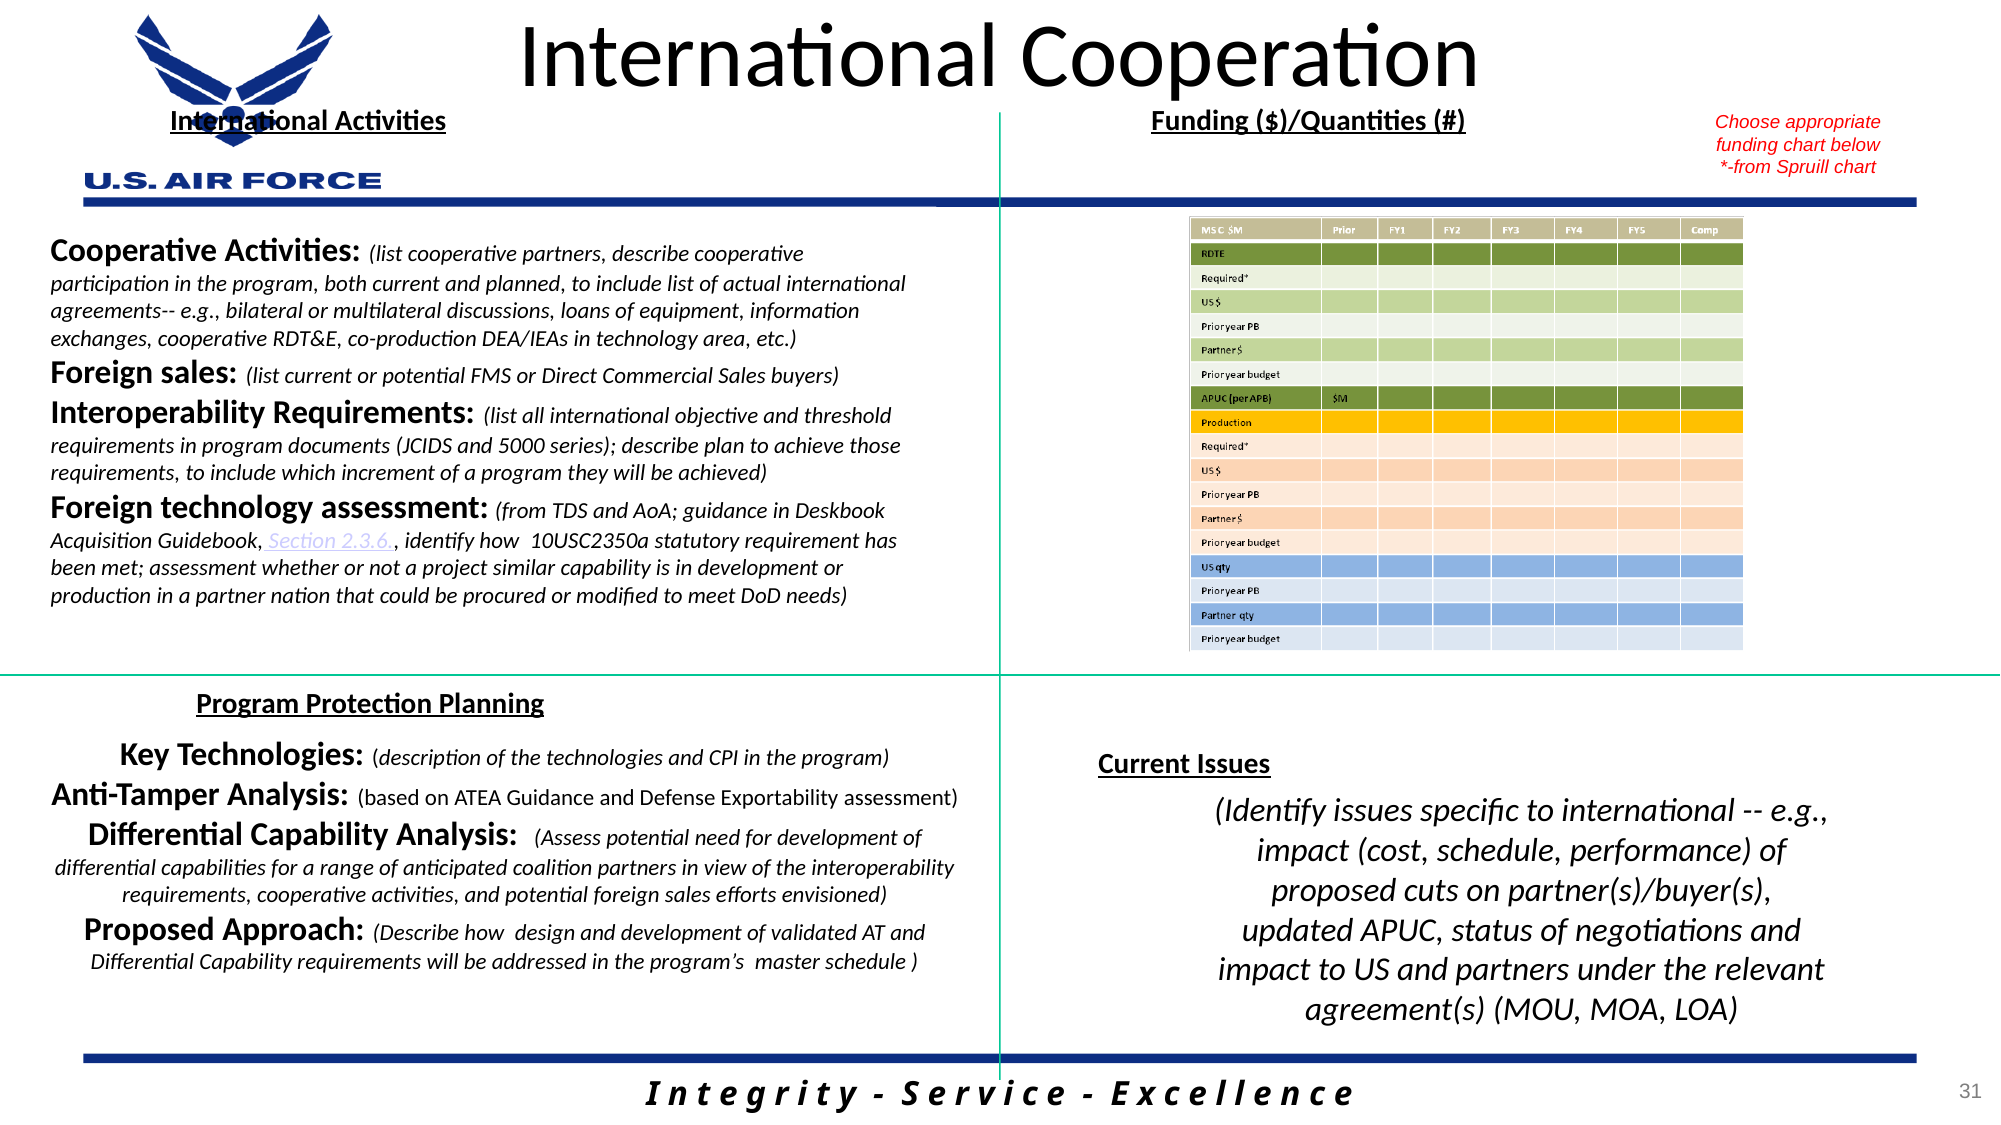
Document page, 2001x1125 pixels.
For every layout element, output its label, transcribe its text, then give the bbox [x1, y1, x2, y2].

text_box (Identify issues specific to international -- e.g., impact (cost, schedule, performance) of proposed cuts on partner(s)/buyer(s), updated APUC, status of negotiations and impact to US and partners under the relevant agreement(s) (MOU, MOA, LOA) [1197, 780, 1848, 1035]
slide_number 31 [1746, 1070, 1998, 1121]
text_box Cooperative Activities: (list cooperative partners, describe cooperative participation in the program, both current and planned, to include list of actual international agreements-- e.g., bilateral or multilateral discussions, loans of equipment, information exchanges, cooperative RDT&E, co-production DEA/IEAs in technology area, etc.) Foreign sales: (list current or potential FMS or Direct Commercial Sales buyers) Interoperability Requirements: (list all international objective and threshold requirements in program documents (JCIDS and 5000 series); describe plan to achieve those requirements, to include which increment of a program they will be achieved) Foreign technology assessment: (from TDS and AoA; guidance in Deskbook Acquisition Guidebook, Section 2.3.6., identify how 10USC2350a statutory requirement has been met; assessment whether or not a project similar capability is in development or production in a partner nation that could be procured or modified to meet DoD needs) [35, 220, 942, 616]
picture [85, 14, 381, 189]
text_box Key Technologies: (description of the technologies and CPI in the program) Anti-Tamper Analysis: (based on ATEA Guidance and Defense Exportability assessment) Differential Capability Analysis: (Assess potential need for development of differential capabilities for a range of anticipated coalition partners in view of the interoperability requirements, cooperative activities, and potential foreign sales efforts envisioned) Proposed Approach: (Describe how design and development of validated AT and Differential Capability requirements will be addressed in the program’s master schedule ) [35, 725, 975, 982]
picture [1181, 208, 1752, 660]
text_box Choose appropriate funding chart below *-from Spruill chart [1674, 102, 1922, 185]
